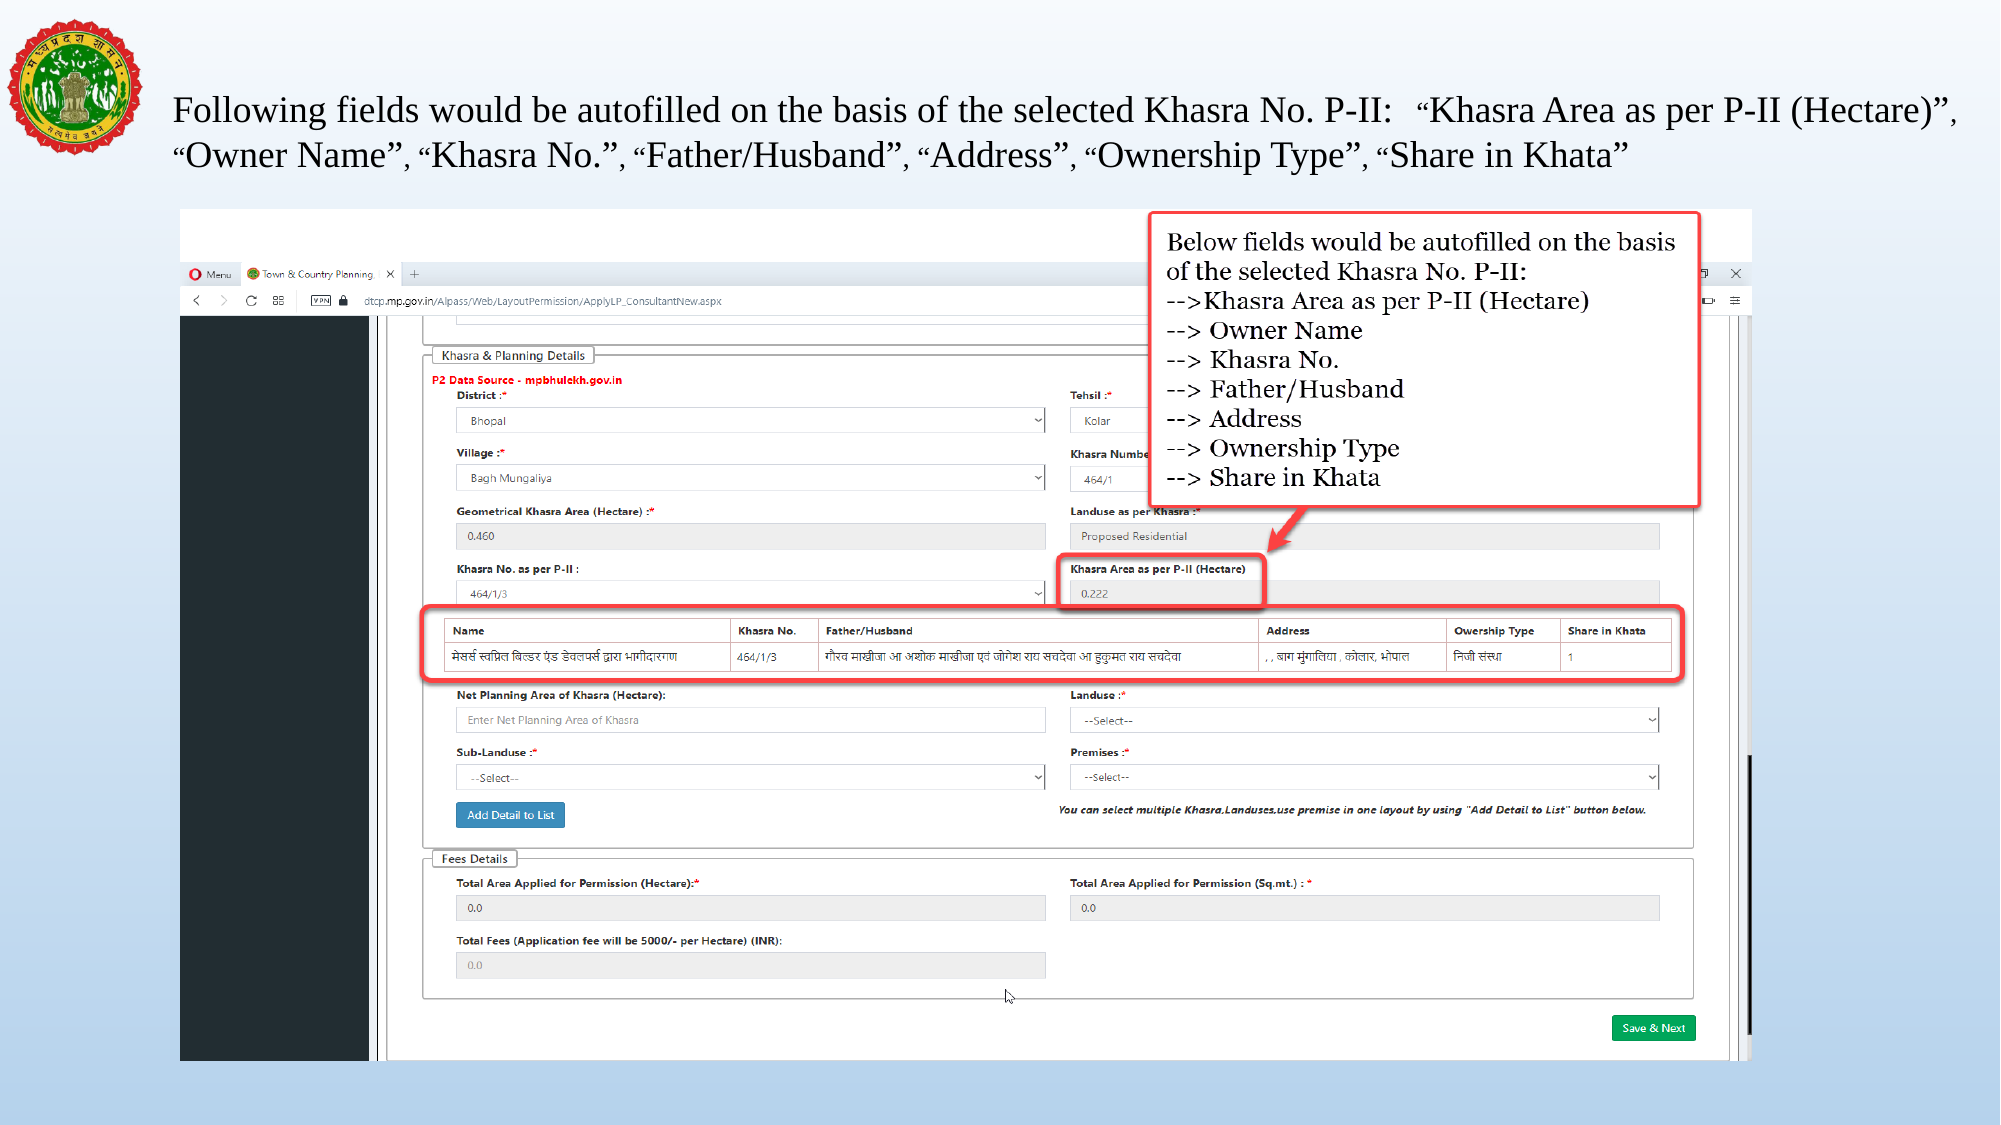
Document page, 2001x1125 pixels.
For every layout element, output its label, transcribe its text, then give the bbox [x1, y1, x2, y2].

picture [5, 17, 144, 157]
text_box Following fields would be autofilled on the basis of the selected Khasra No. P-II: “Khasra Area as per P-II (Hectare)”, “Owner Name”, “Khasra No.”, “Father/Husband”, “Address”, “Ownership Type”, “Share in Khata” [157, 77, 2000, 183]
picture [180, 209, 1752, 1062]
